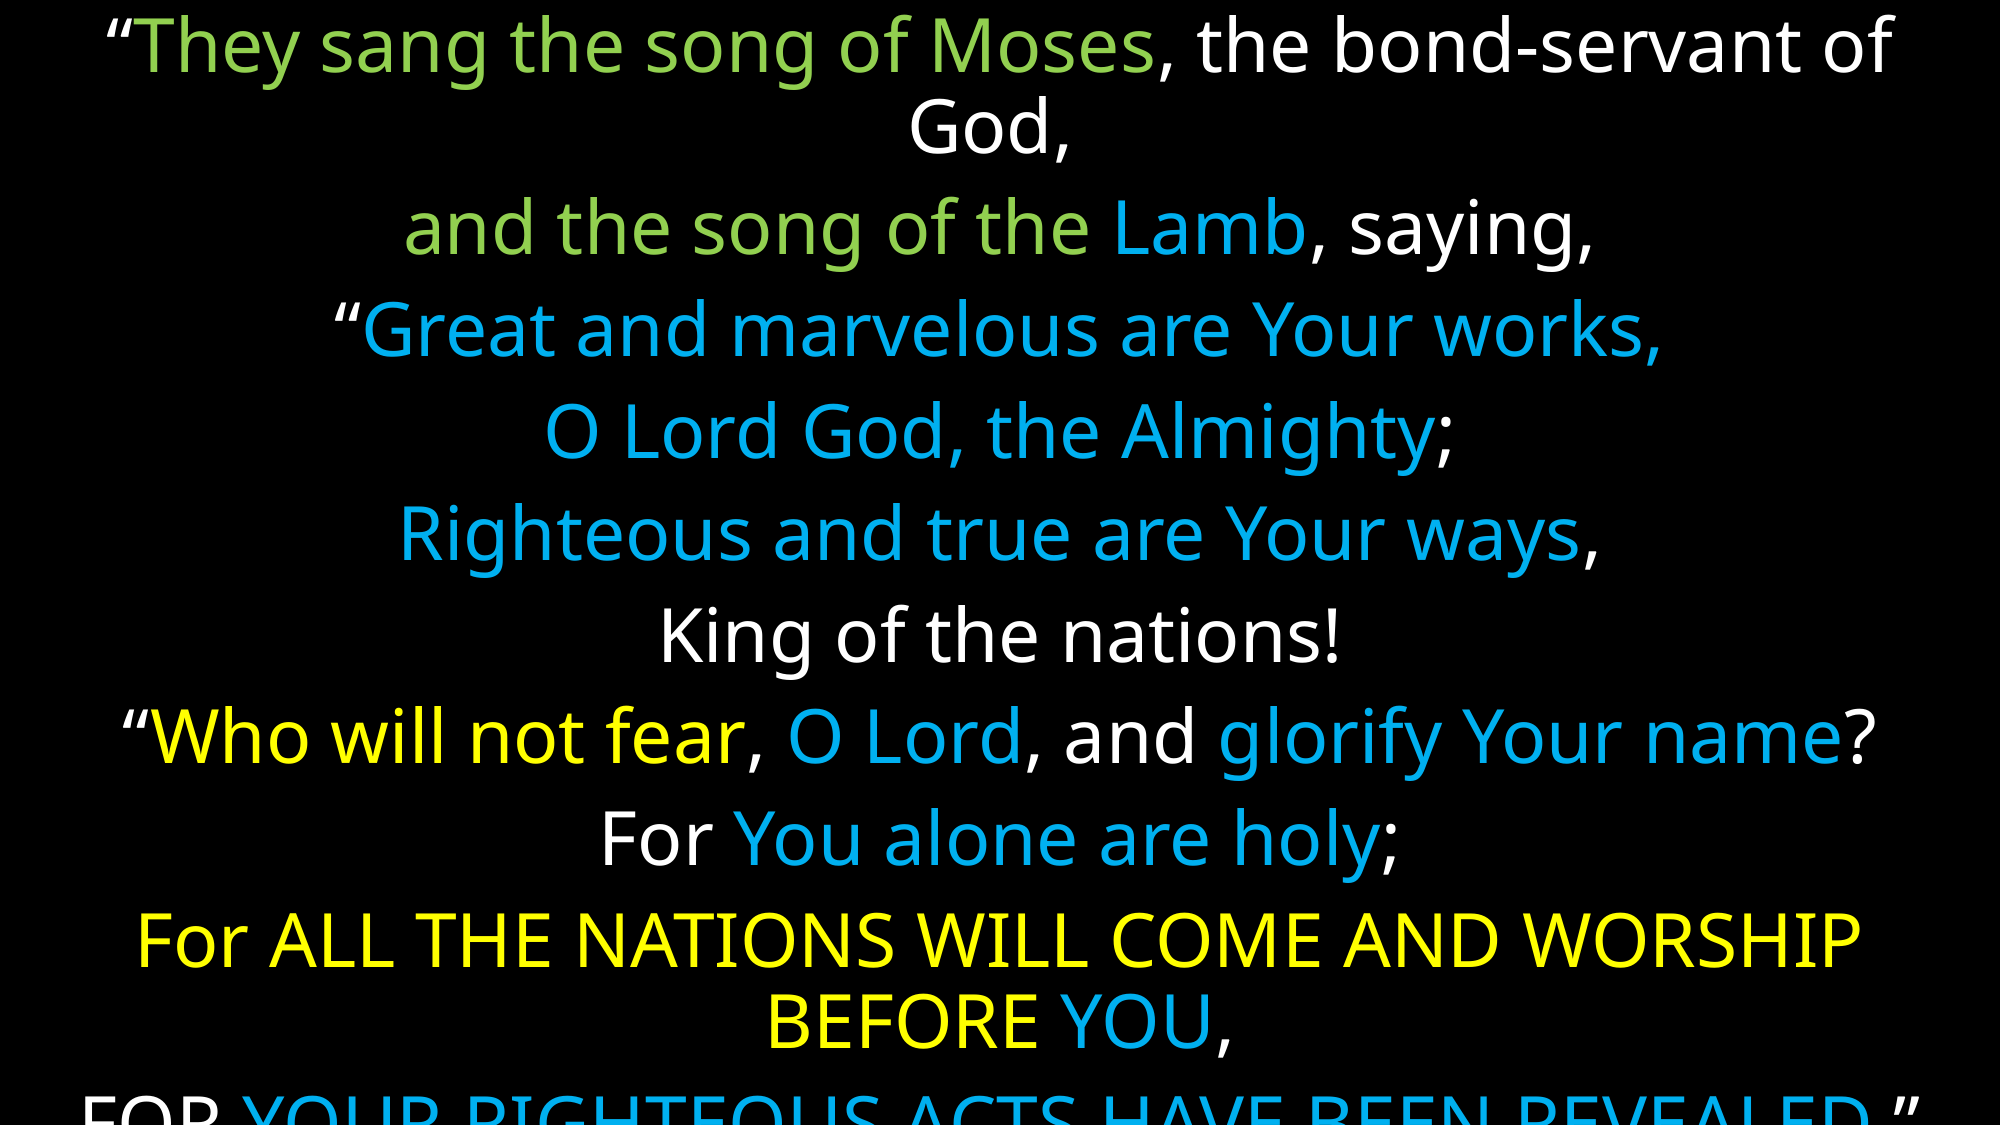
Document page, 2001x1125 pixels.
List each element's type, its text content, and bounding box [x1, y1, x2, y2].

list “They sang the song of Moses, the bond-servant of God, and the song of the Lamb, saying, “Great and marvelous are Your works, O Lord God, the Almighty; Righteous and true are Your ways, King of the nations! “Who will not fear, O Lord, and glorify Your name? For You alone are holy; For all the nations will come and worship before You, For Your righteous acts have been revealed.” [0, 0, 2000, 1125]
